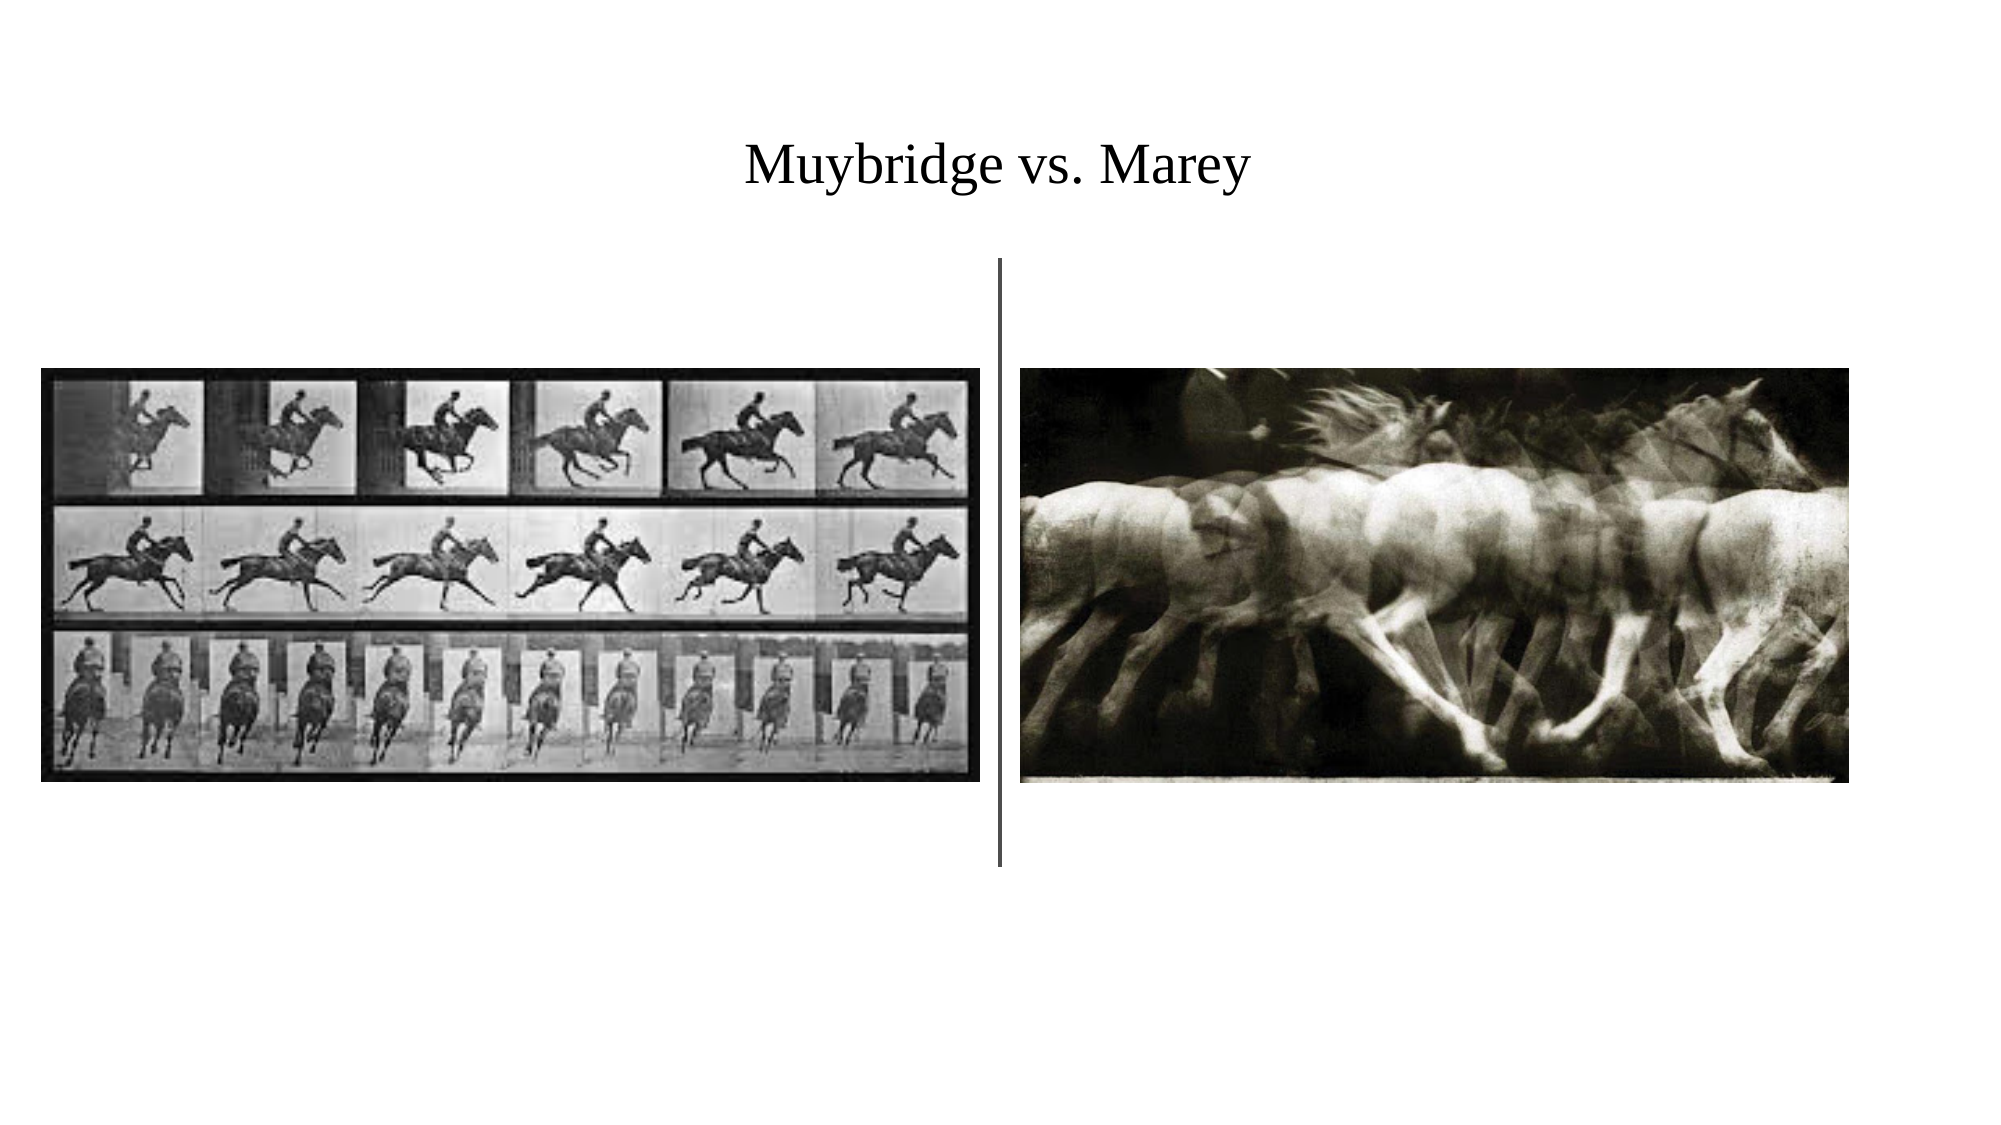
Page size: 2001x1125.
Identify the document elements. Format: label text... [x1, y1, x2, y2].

text_box Muybridge vs. Marey [730, 117, 1435, 203]
picture [1020, 367, 1849, 783]
picture [41, 368, 980, 782]
